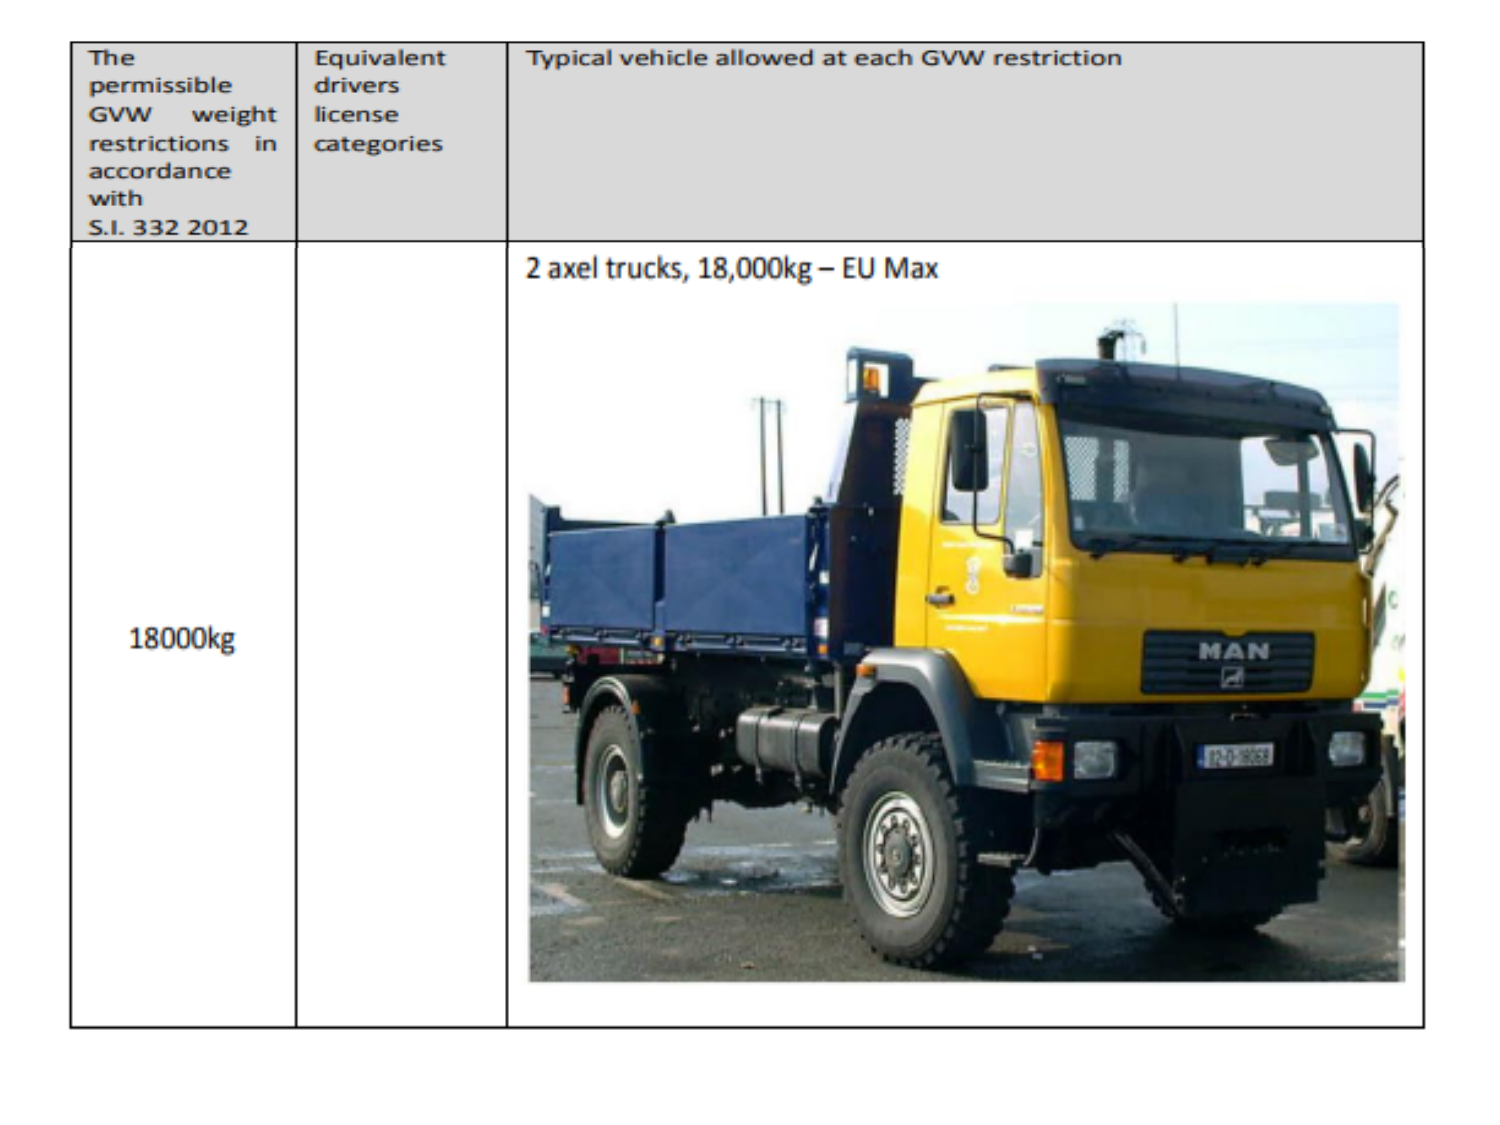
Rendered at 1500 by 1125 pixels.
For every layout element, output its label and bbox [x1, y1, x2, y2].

picture [60, 29, 1446, 248]
list [53, 232, 1438, 1048]
